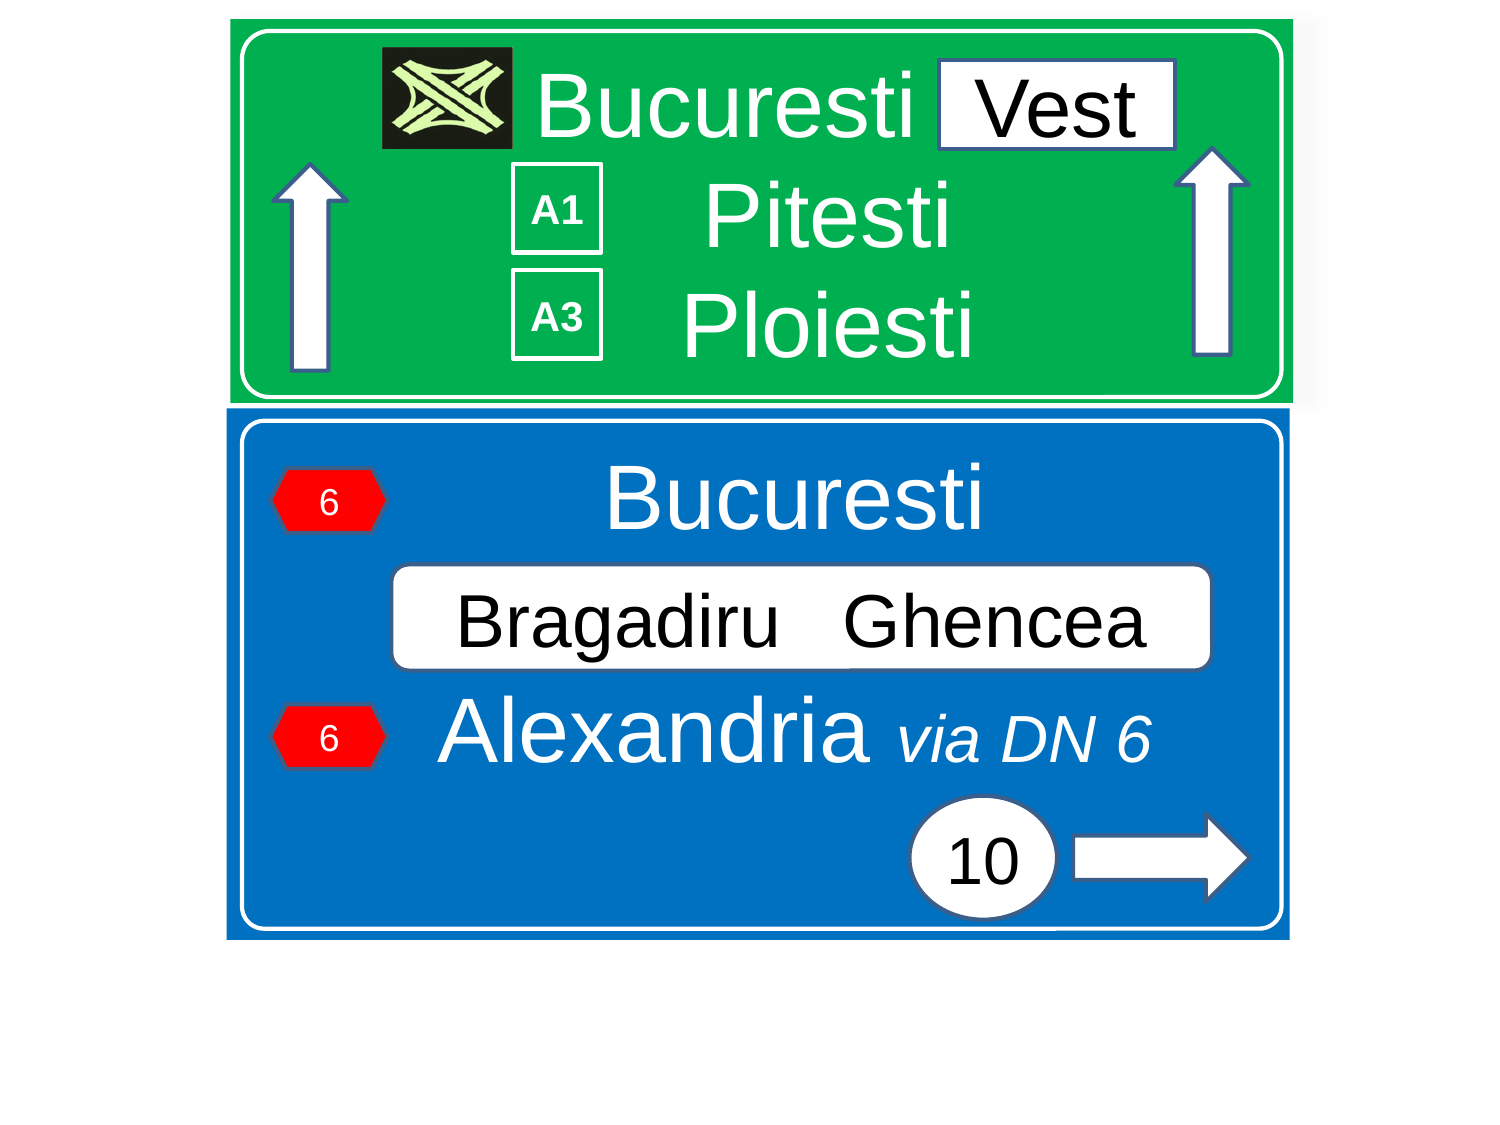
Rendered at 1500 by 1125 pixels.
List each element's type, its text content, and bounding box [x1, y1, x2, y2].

subtitle Bucuresti Alexandria via DN 6 [226, 408, 1290, 940]
text_box [239, 418, 1284, 931]
text_box [239, 28, 1284, 400]
picture [381, 47, 513, 149]
title Bucuresti Vest Pitesti Ploiesti [230, 19, 1294, 403]
